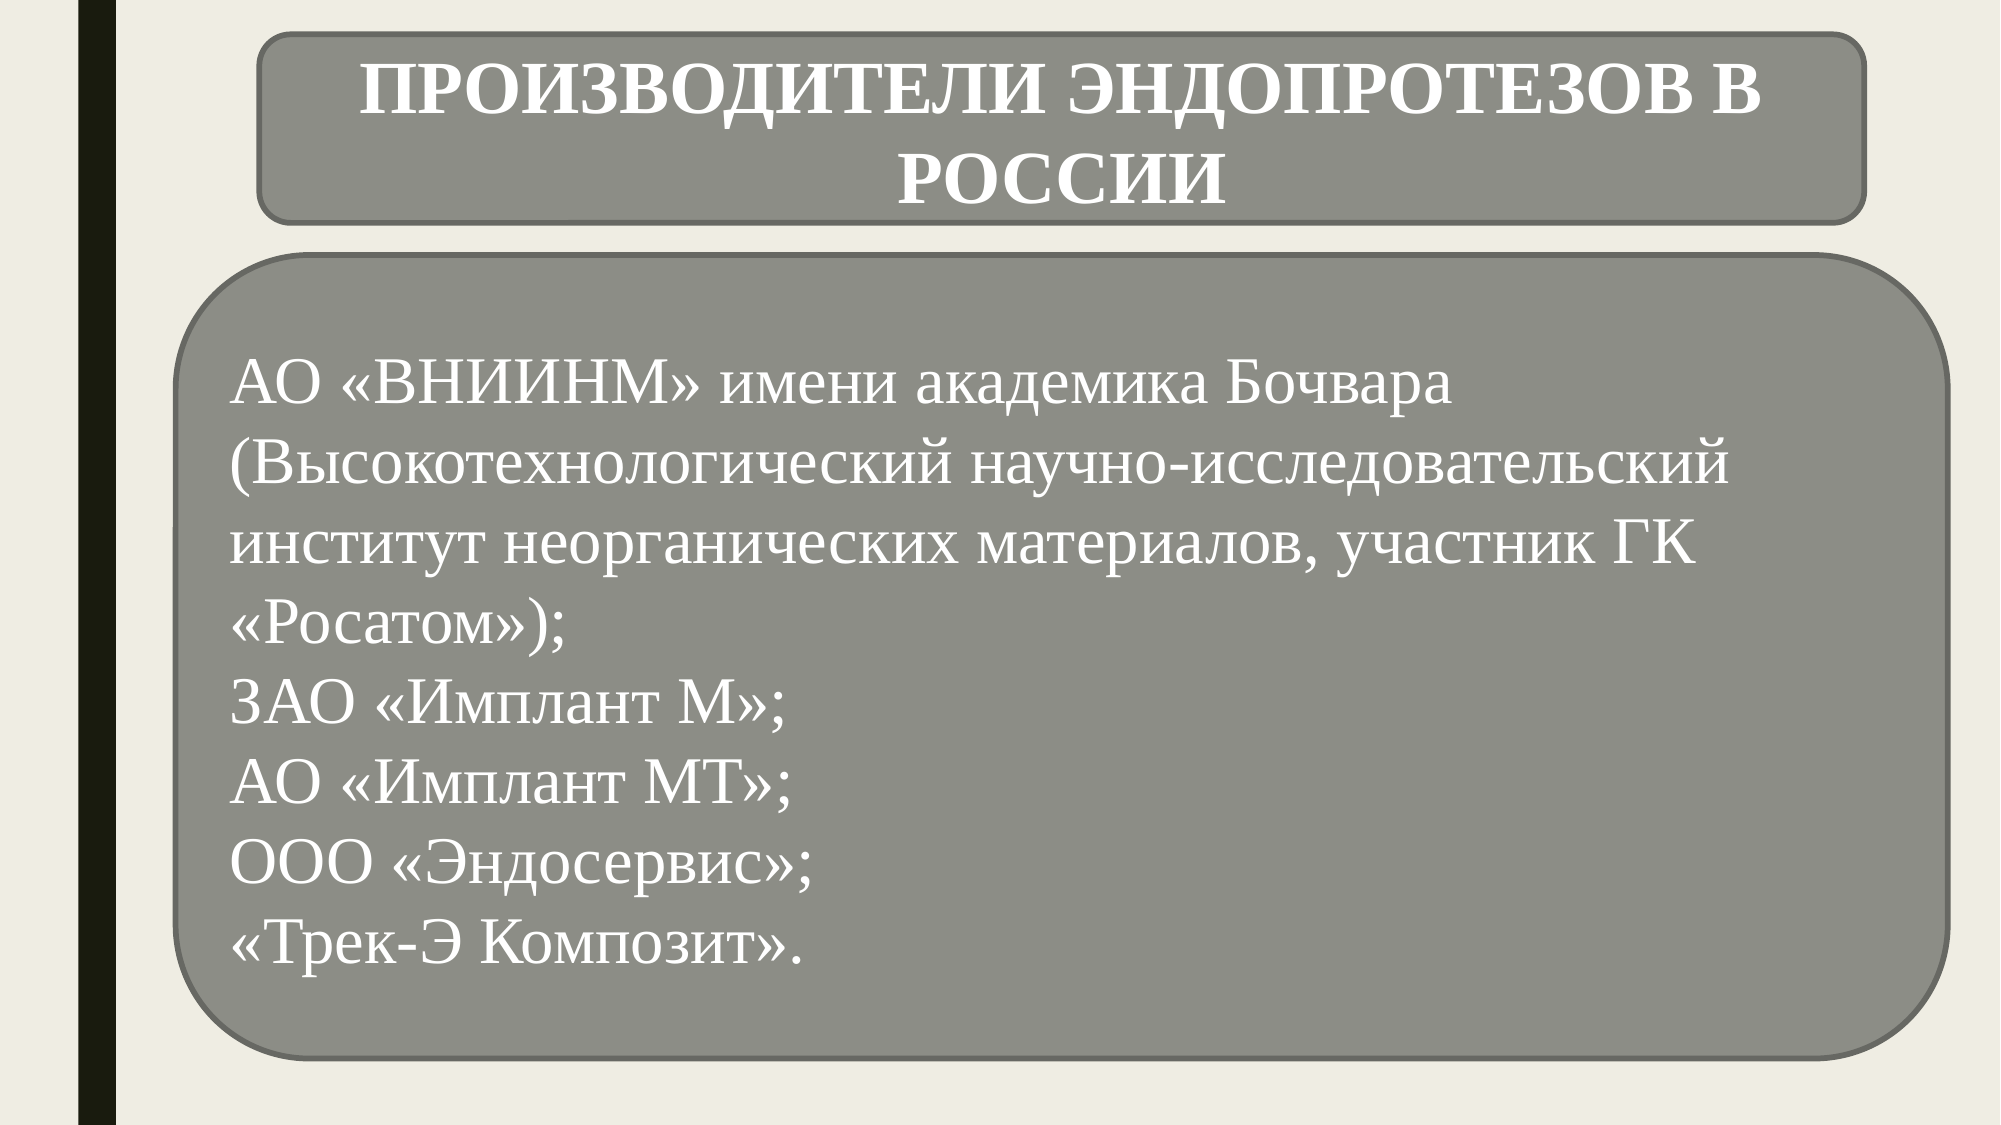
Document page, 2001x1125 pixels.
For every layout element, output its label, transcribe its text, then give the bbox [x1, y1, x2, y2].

text_box АО «ВНИИНМ» имени академика Бочвара (Высокотехнологический научно-исследовательский институт неорганических материалов, участник ГК «Росатом»); ЗАО «Имплант М»; АО «Имплант МТ»; ООО «Эндосервис»; «Трек-Э Композит». [172, 252, 1951, 1062]
text_box ПРОИЗВОДИТЕЛИ ЭНДОПРОТЕЗОВ В РОССИИ [256, 31, 1868, 226]
